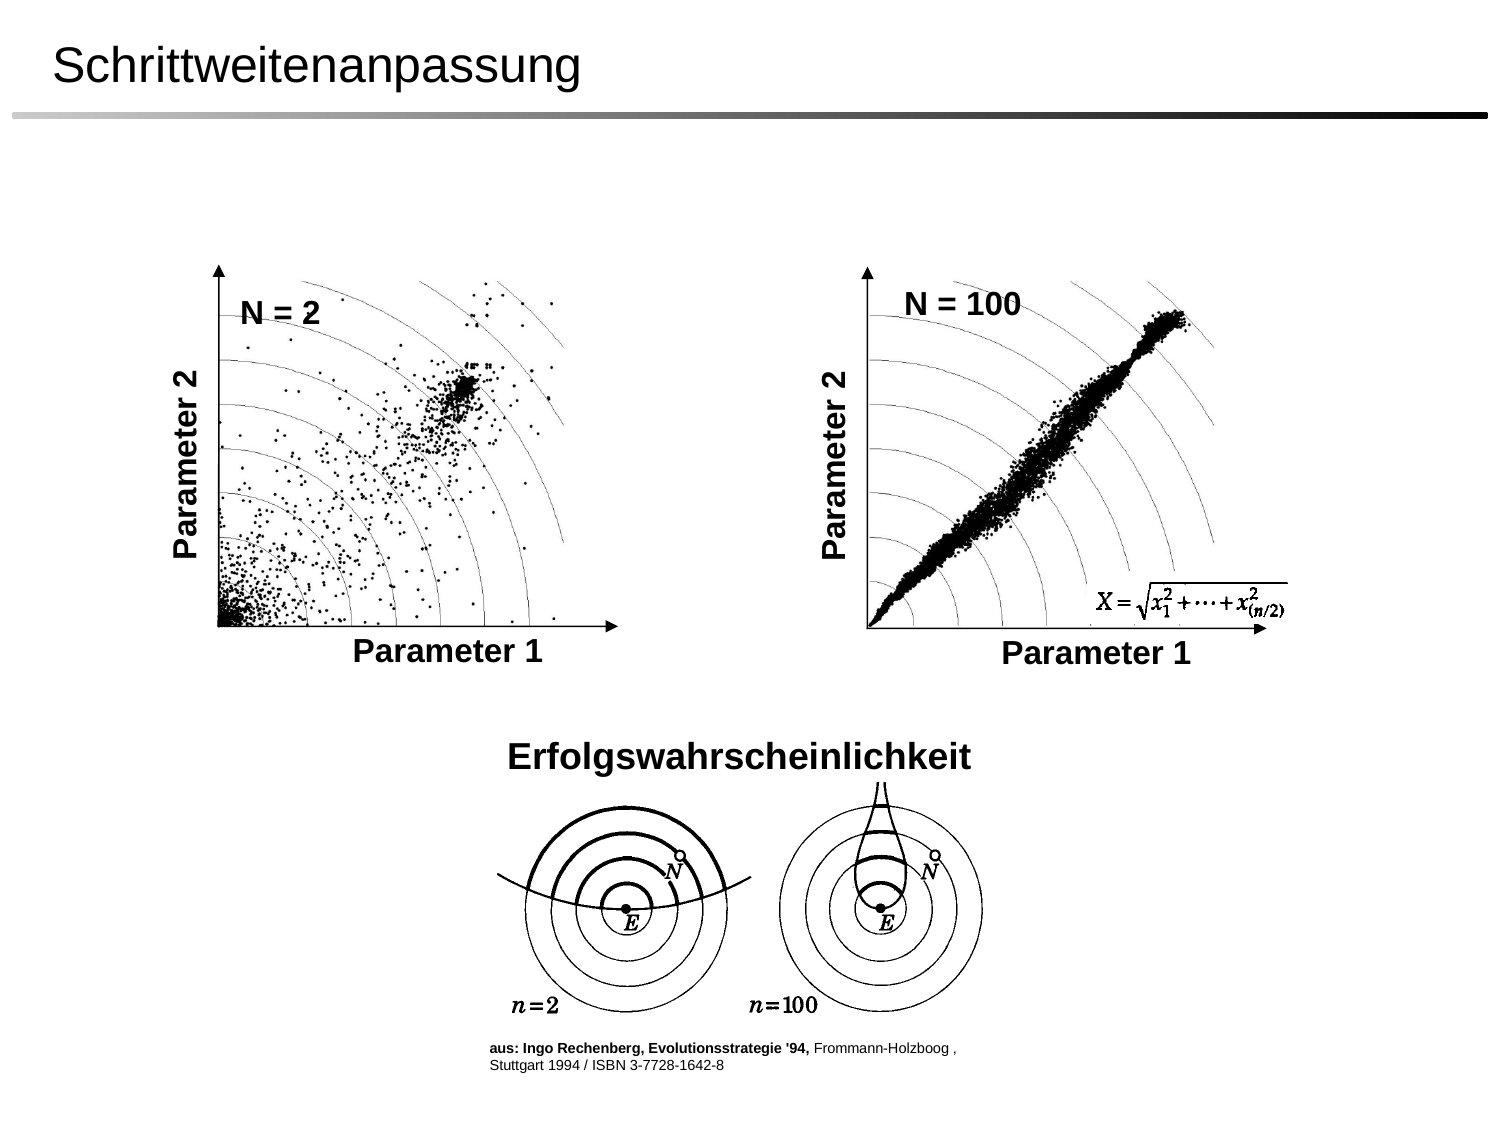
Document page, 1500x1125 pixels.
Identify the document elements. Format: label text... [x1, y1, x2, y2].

title Schrittweitenanpassung [37, 12, 1388, 113]
picture [99, 249, 663, 672]
text_box aus: Ingo Rechenberg, Evolutionsstrategie '94, Frommann-Holzboog , Stuttgart 1994 / ISBN 3-7728-1642-8 [474, 1031, 1238, 1082]
picture [749, 249, 1313, 672]
picture [475, 766, 1025, 1038]
text_box Erfolgswahrscheinlichkeit [492, 724, 987, 765]
